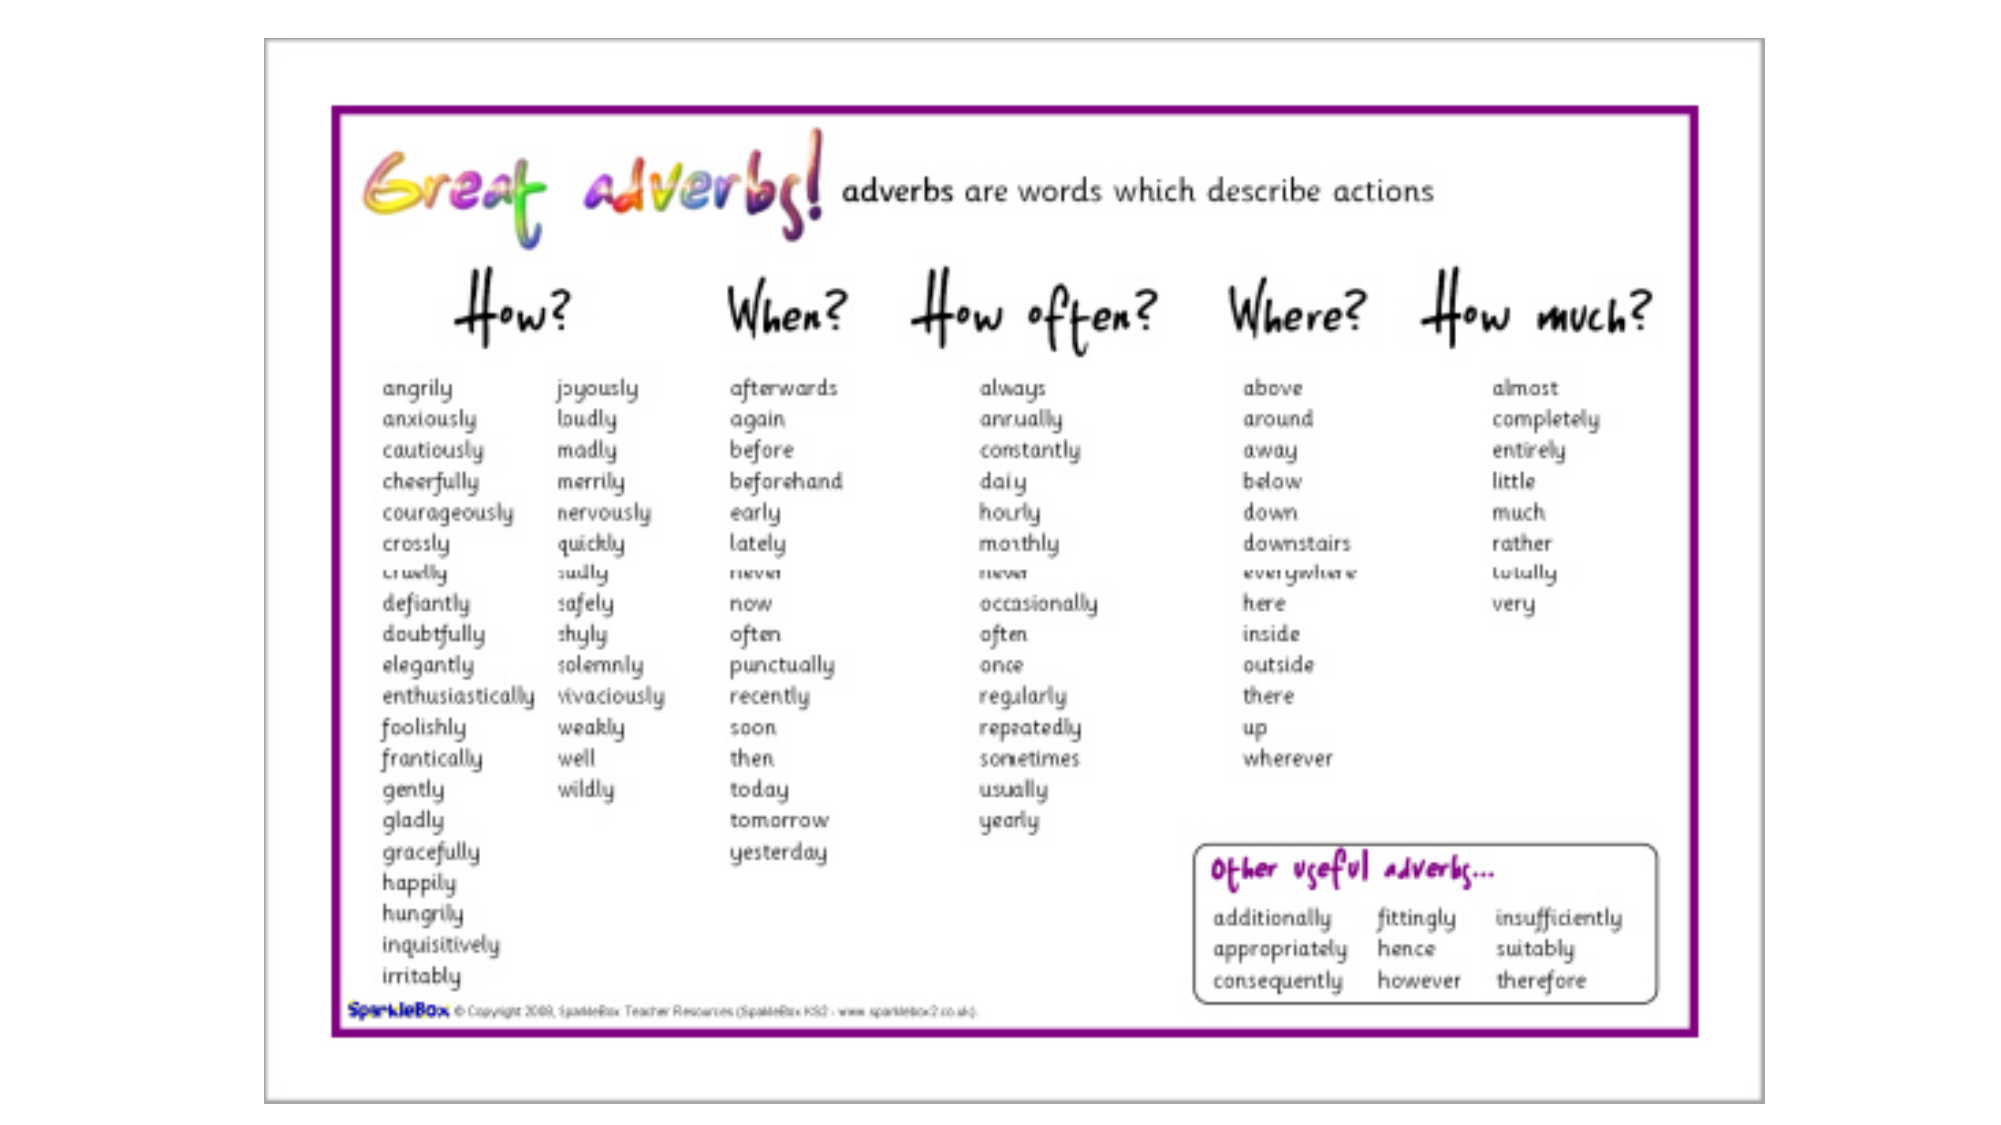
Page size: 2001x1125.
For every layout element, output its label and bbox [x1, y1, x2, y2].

picture [264, 38, 1765, 1104]
